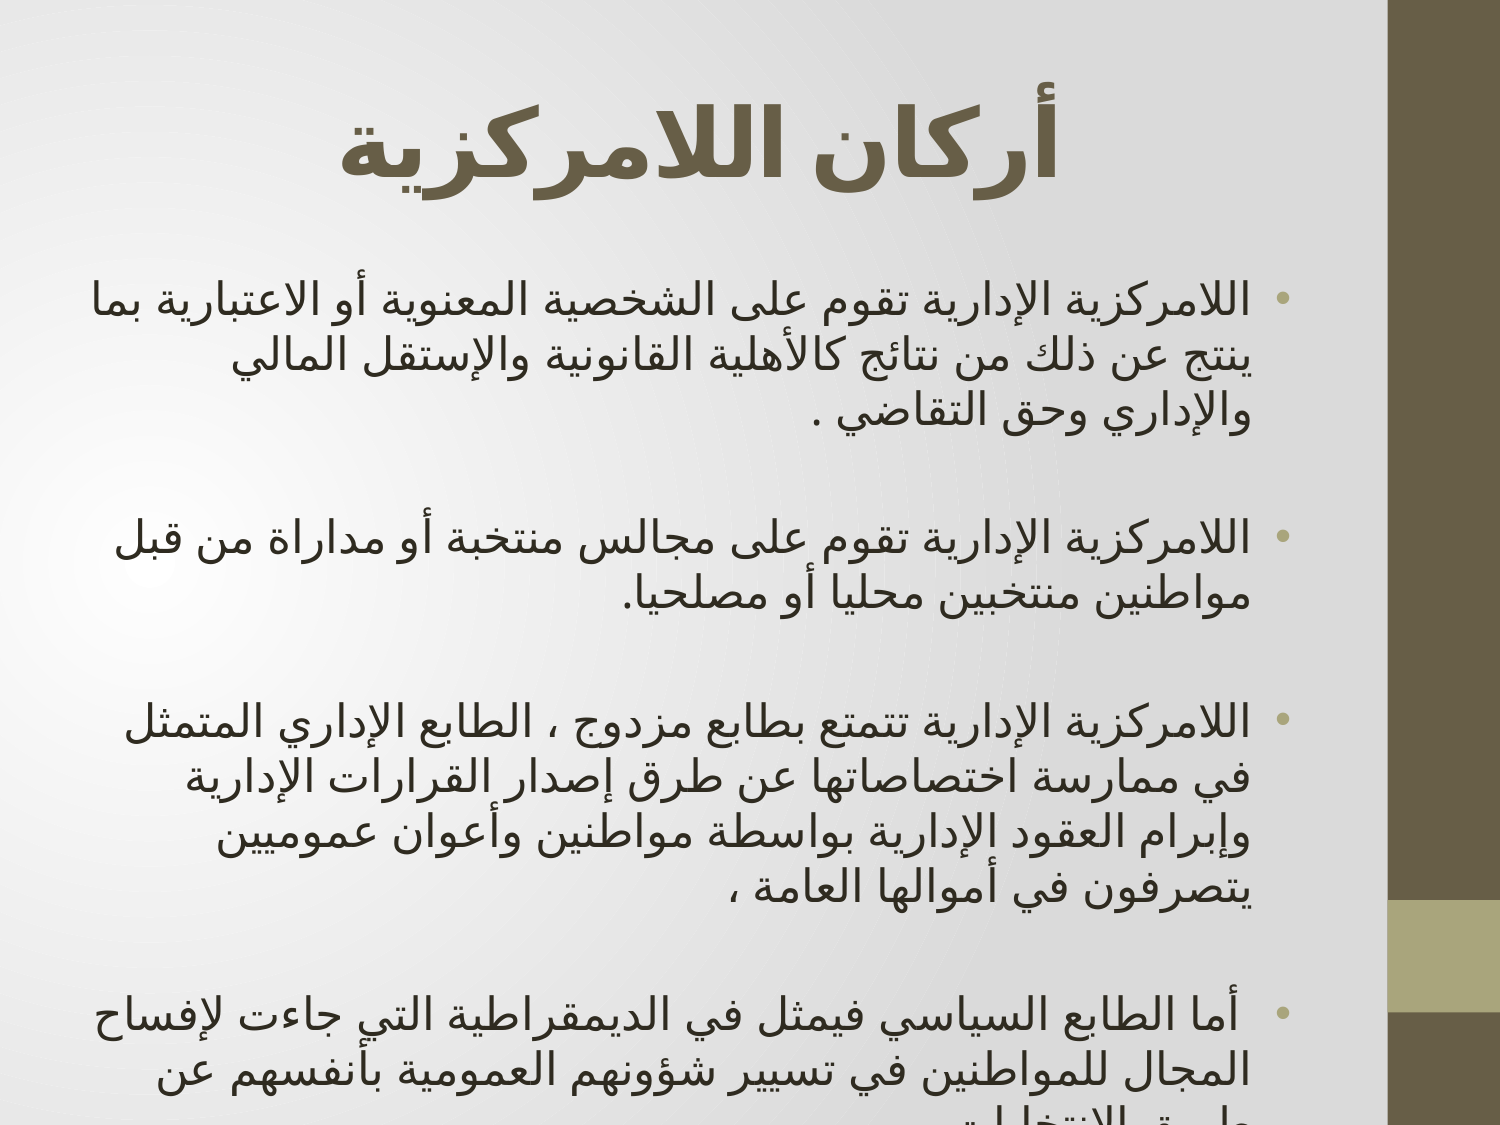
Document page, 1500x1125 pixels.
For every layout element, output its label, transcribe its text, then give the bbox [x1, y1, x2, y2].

list اللامركزية الإدارية تقوم على الشخصية المعنوية أو الاعتبارية بما ينتج عن ذلك من نتائج كالأهلية القانونية والإستقل المالي والإداري وحق التقاضي . اللامركزية الإدارية تقوم على مجالس منتخبة أو مداراة من قبل مواطنين منتخبين محليا أو مصلحيا. اللامركزية الإدارية تتمتع بطابع مزدوج ، الطابع الإداري المتمثل في ممارسة اختصاصاتها عن طرق إصدار القرارات الإدارية وإبرام العقود الإدارية بواسطة مواطنين وأعوان عموميين يتصرفون في أموالها العامة ، أما الطابع السياسي فيمثل في الديمقراطية التي جاءت لإفساح المجال للمواطنين في تسيير شؤونهم العمومية بأنفسهم عن طريق الانتخابات. [75, 262, 1325, 1050]
title أركان اللامركزية [75, 45, 1325, 233]
